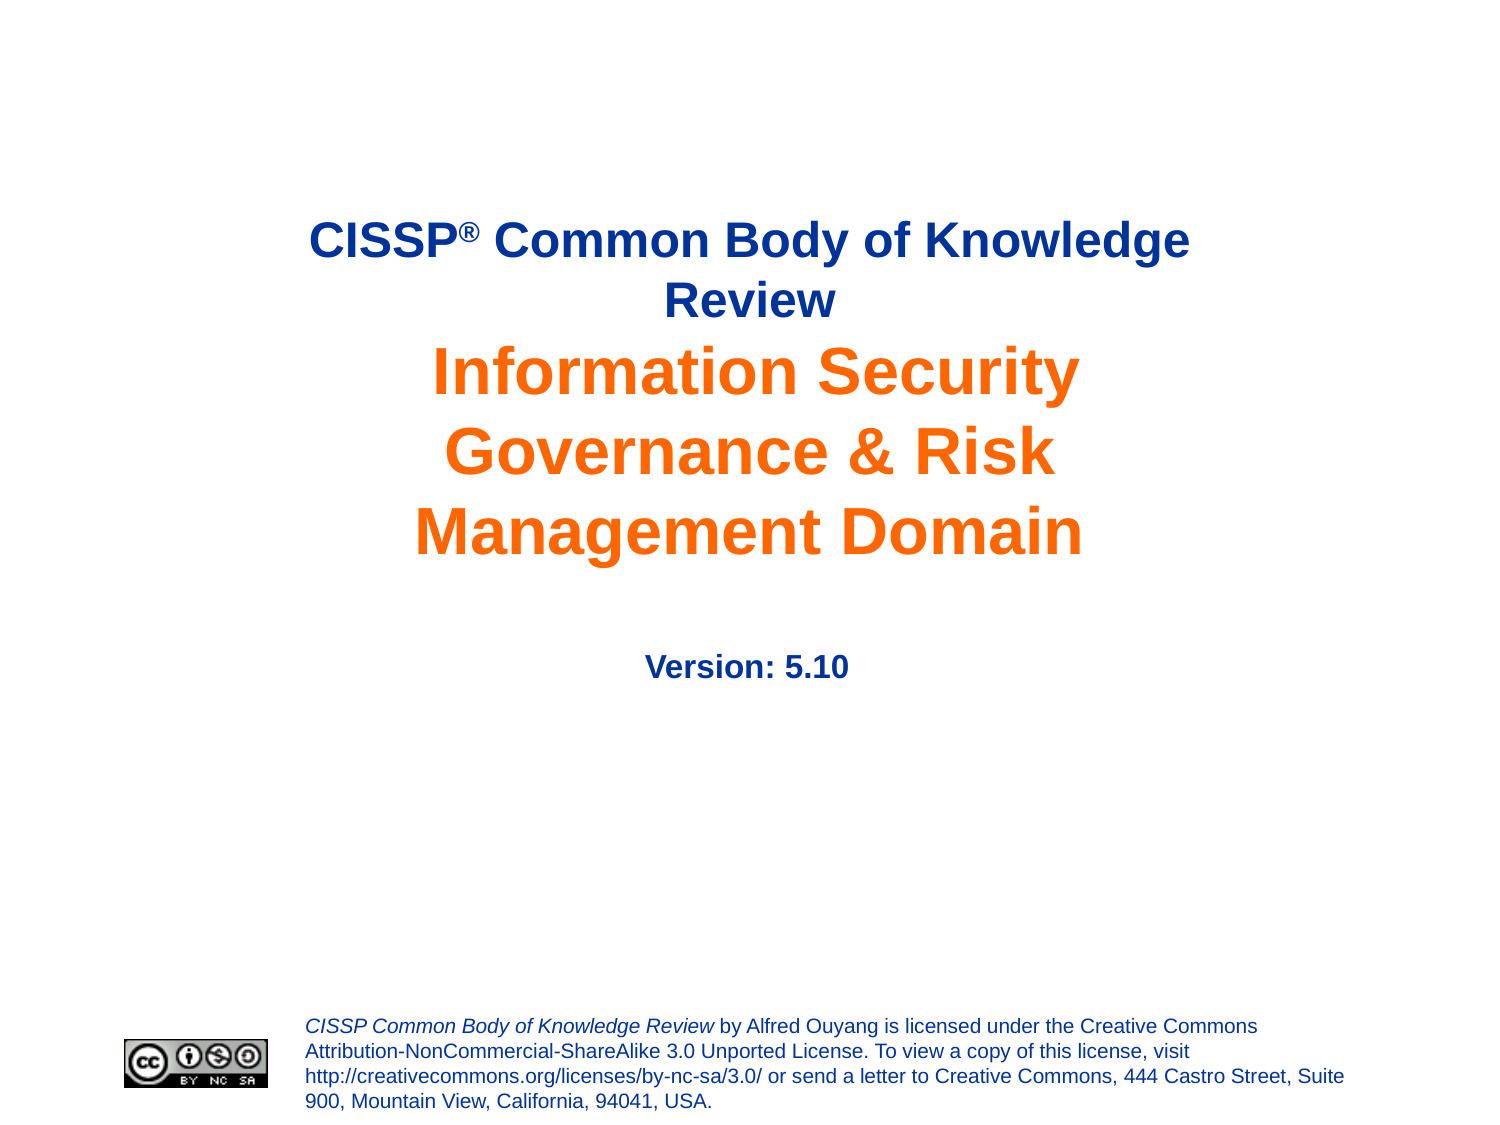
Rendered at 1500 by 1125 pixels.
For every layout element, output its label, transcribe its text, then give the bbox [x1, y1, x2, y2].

subtitle Version: 5.10 [349, 637, 1145, 826]
picture [124, 1039, 268, 1088]
title CISSP® Common Body of Knowledge Review Information Security Governance & Risk Management Domain [249, 224, 1251, 551]
